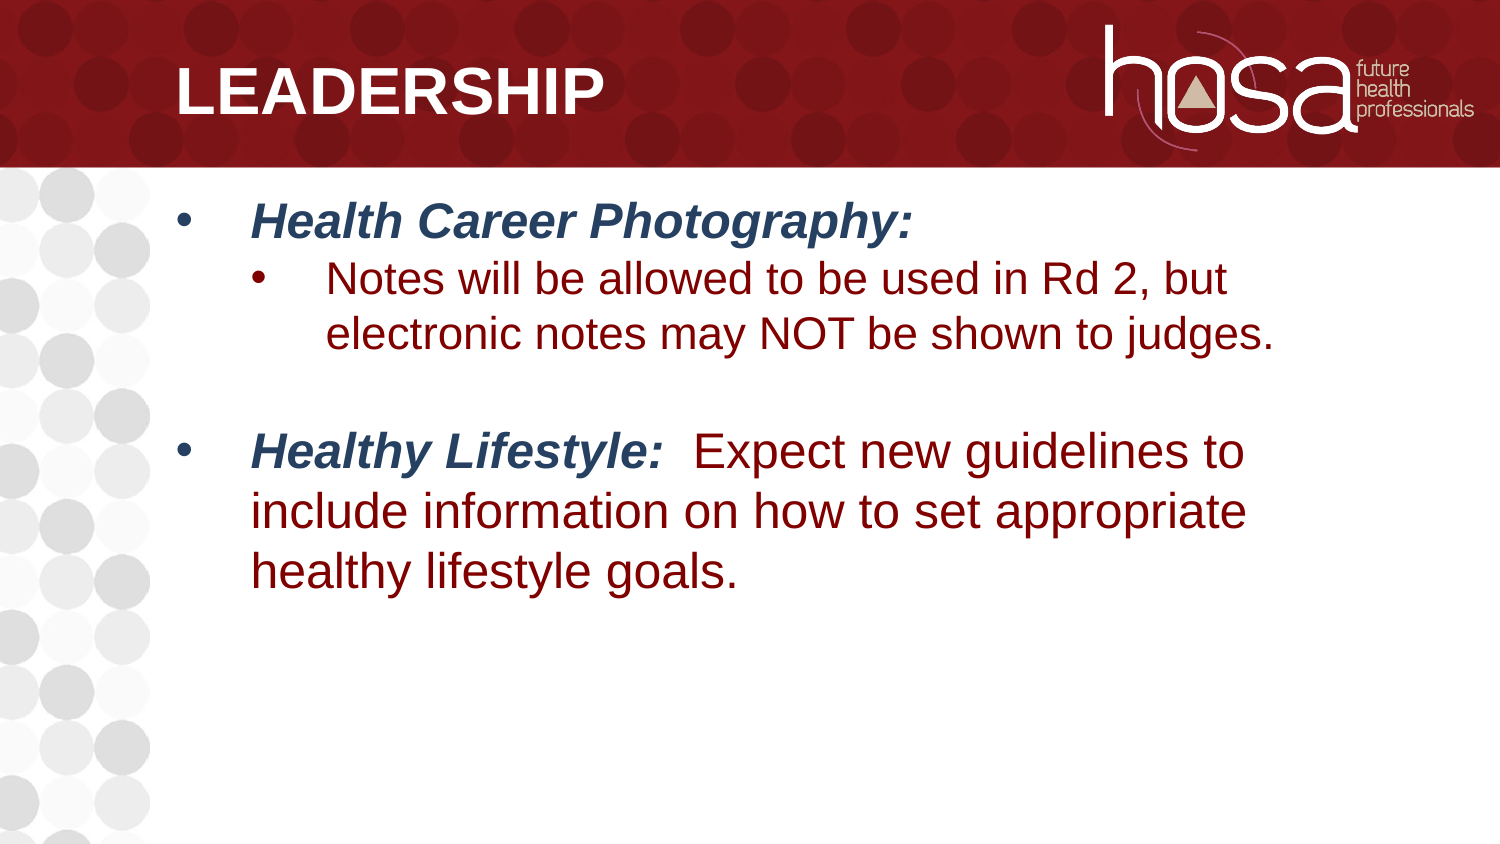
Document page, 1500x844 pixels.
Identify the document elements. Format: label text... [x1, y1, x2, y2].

picture [0, 0, 1500, 844]
subtitle Health Career Photography: Notes will be allowed to be used in Rd 2, but electronic notes may NOT be shown to judges. Healthy Lifestyle: Expect new guidelines to include information on how to set appropriate healthy lifestyle goals. [160, 181, 1415, 763]
title LEADERSHIP [160, 40, 1083, 143]
